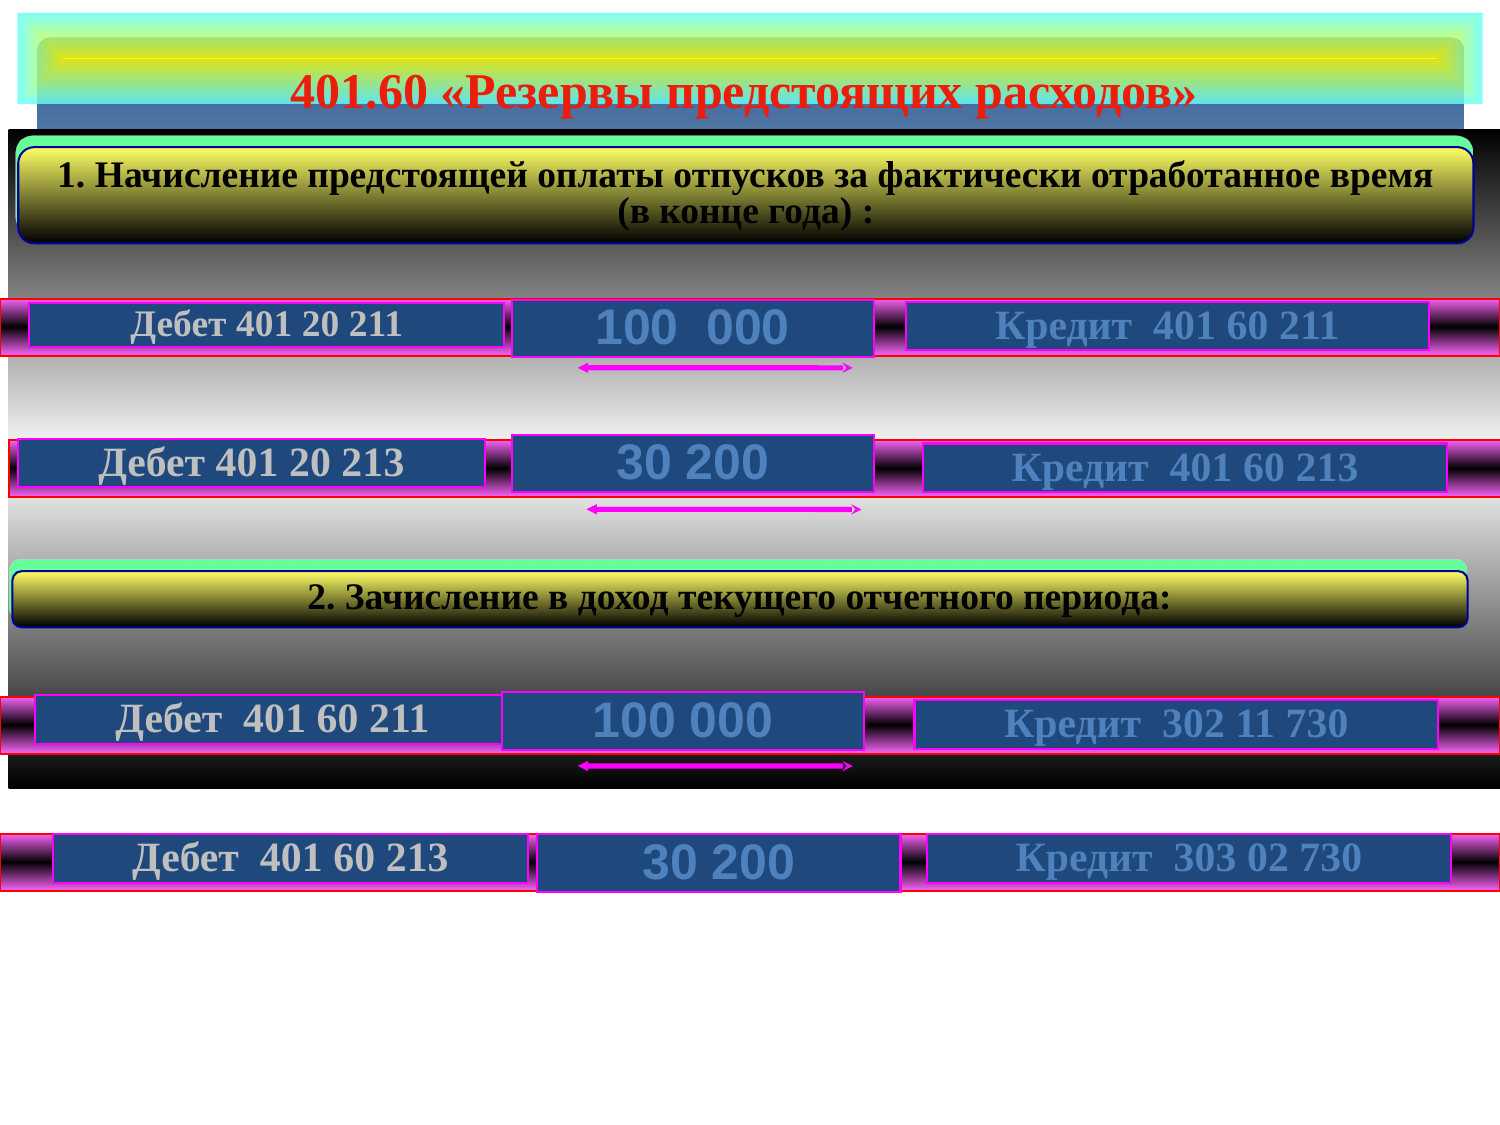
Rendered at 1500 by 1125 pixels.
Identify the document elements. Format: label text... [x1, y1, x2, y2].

text_box Дебет 401 60 211 [35, 695, 501, 744]
text_box [8, 754, 1500, 789]
text_box [8, 498, 1500, 696]
text_box [853, 505, 862, 514]
text_box Кредит 401 60 211 [905, 301, 1430, 351]
text_box Кредит 302 11 730 [914, 700, 1439, 749]
text_box Кредит 303 02 730 [927, 834, 1451, 883]
text_box [8, 356, 1500, 440]
text_box 30 200 [537, 834, 901, 892]
text_box [586, 505, 854, 514]
text_box [0, 834, 537, 892]
text_box 401.60 «Резервы предстоящих расходов» [17, 12, 1483, 104]
text_box [8, 440, 1500, 498]
text_box [0, 298, 1500, 356]
text_box Дебет 401 60 213 [53, 834, 529, 883]
text_box 100 000 [501, 692, 864, 750]
text_box [8, 129, 1500, 298]
text_box [577, 363, 853, 372]
text_box [901, 834, 1500, 892]
text_box 100 000 [511, 299, 874, 358]
text_box Дебет 401 20 213 [17, 438, 486, 488]
text_box Кредит 401 60 213 [923, 443, 1448, 492]
text_box 1. Начисление предстоящей оплаты отпусков за фактически отработанное время (в конце года) : [18, 147, 1474, 244]
text_box [577, 761, 853, 771]
text_box Дебет 401 20 211 [29, 302, 505, 347]
text_box [0, 696, 1500, 754]
text_box 2. Зачисление в доход текущего отчетного периода: [12, 571, 1468, 628]
text_box 30 200 [511, 434, 874, 493]
